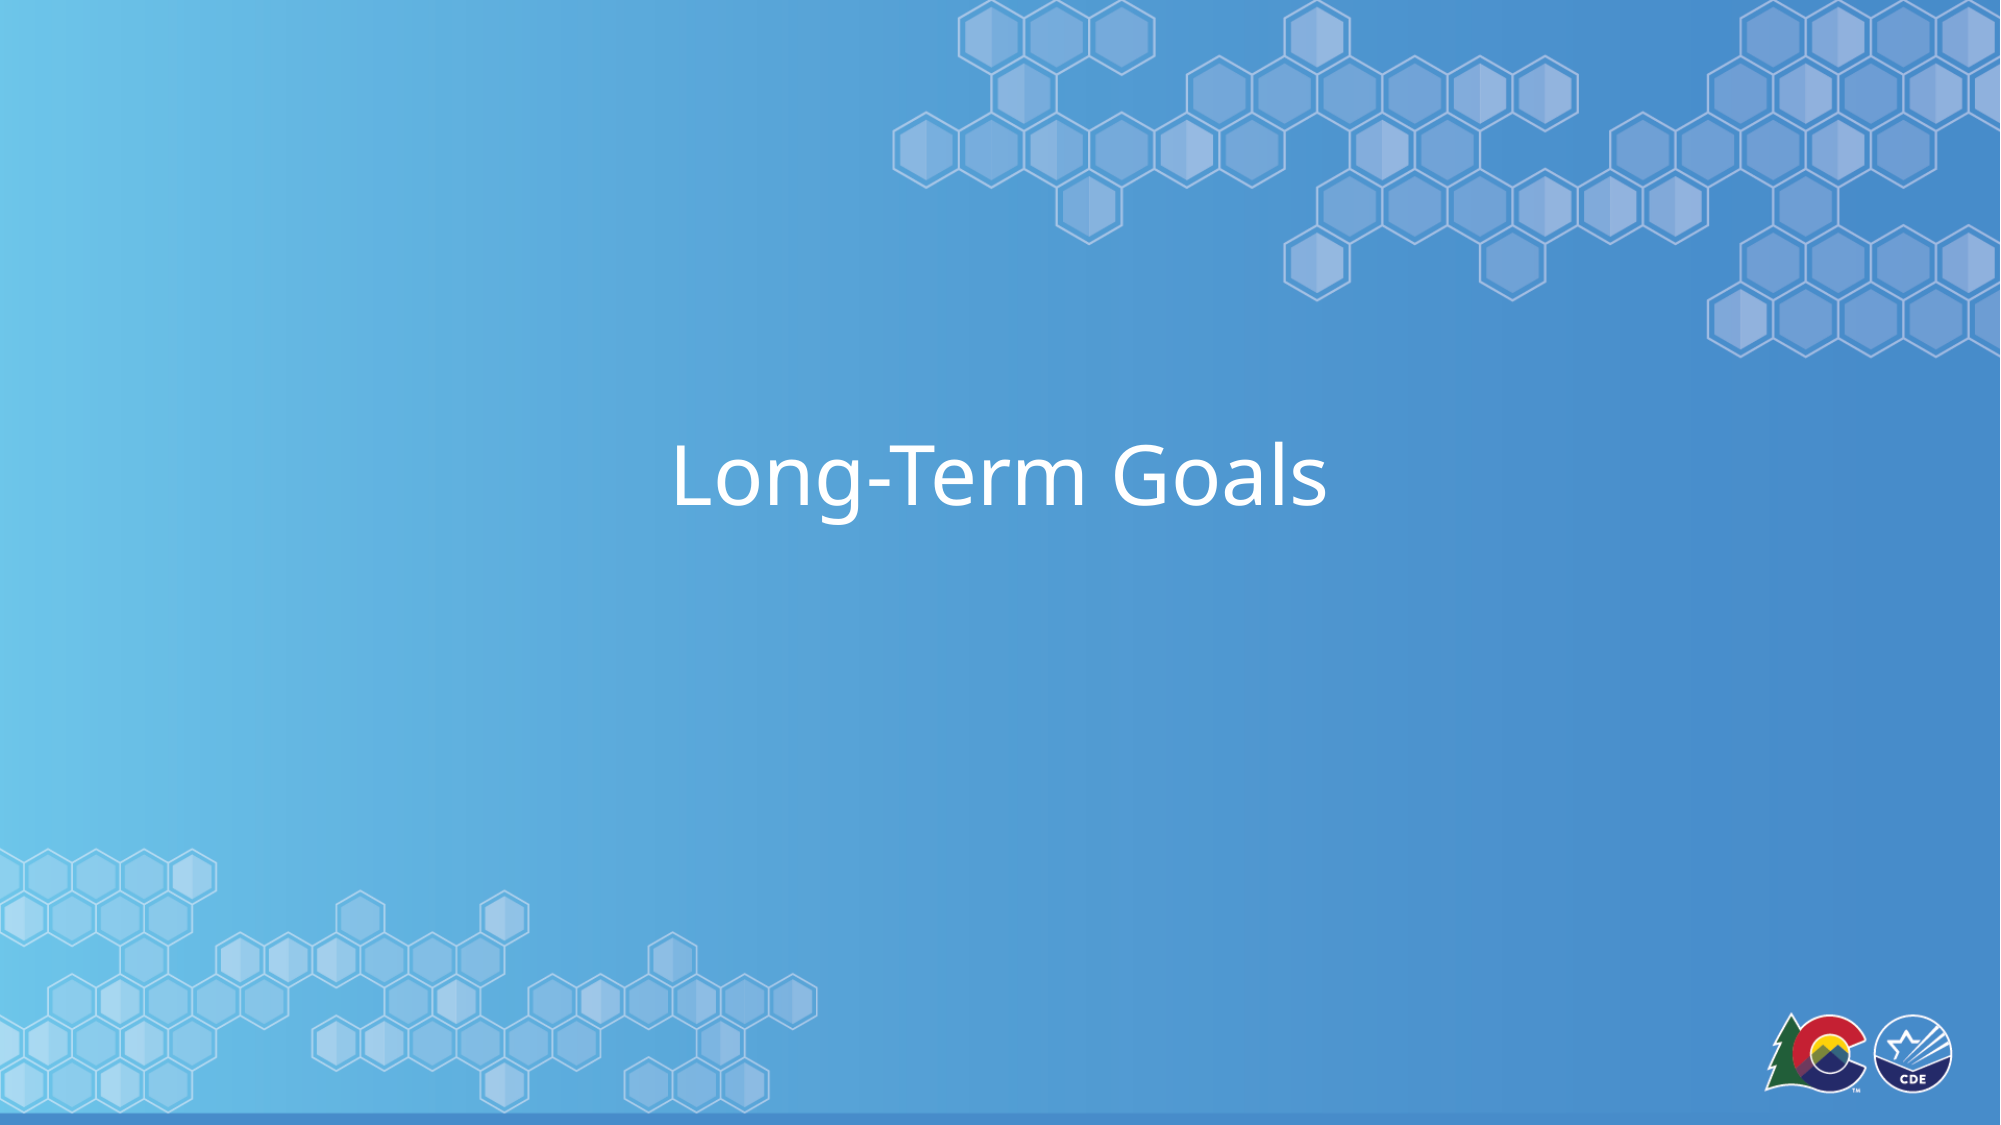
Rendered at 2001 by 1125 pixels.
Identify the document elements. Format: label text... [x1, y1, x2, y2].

picture [0, 0, 2000, 425]
title Long-Term Goals [0, 425, 2000, 810]
picture [0, 810, 2000, 1125]
